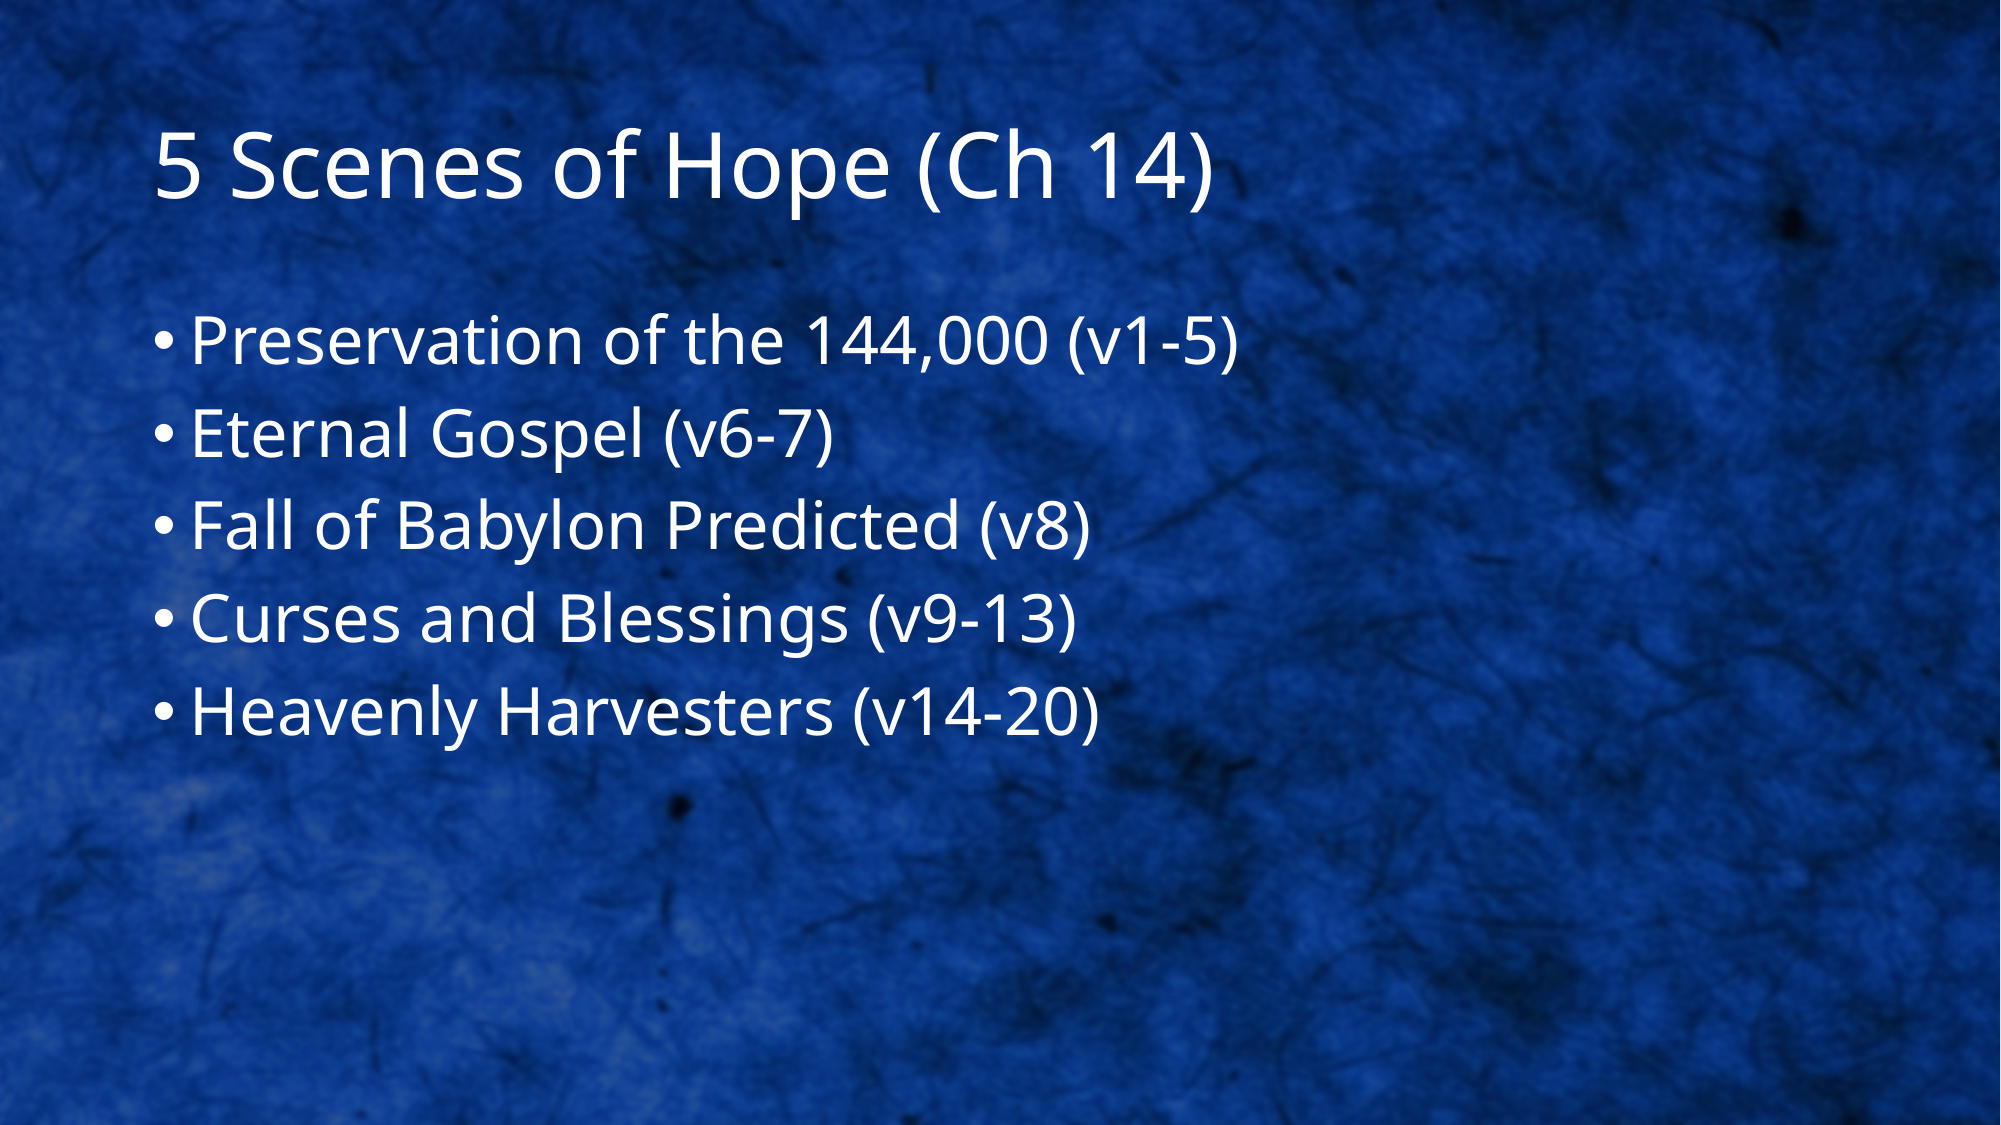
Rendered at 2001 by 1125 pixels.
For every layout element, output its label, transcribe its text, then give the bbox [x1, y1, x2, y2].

title 5 Scenes of Hope (Ch 14) [137, 59, 1863, 278]
list Preservation of the 144,000 (v1-5) Eternal Gospel (v6-7) Fall of Babylon Predicted (v8) Curses and Blessings (v9-13) Heavenly Harvesters (v14-20) [137, 299, 1863, 1081]
picture [0, 0, 2001, 1125]
